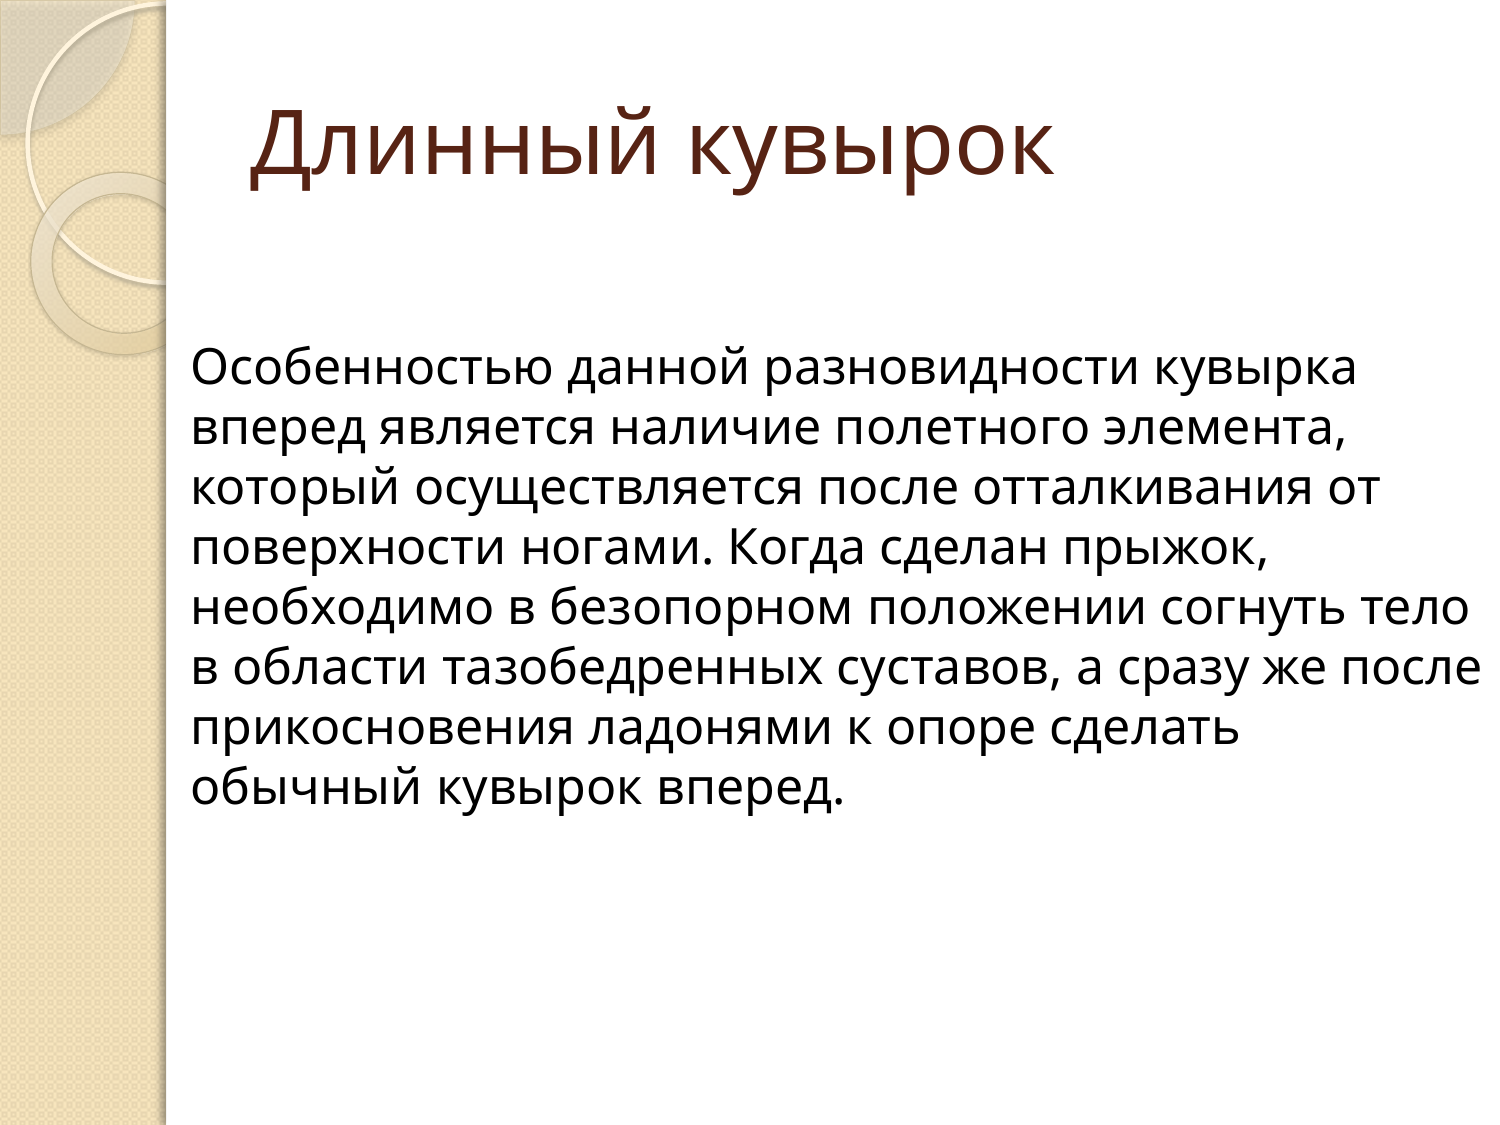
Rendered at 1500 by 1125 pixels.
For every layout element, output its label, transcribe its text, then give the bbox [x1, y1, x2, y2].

title Длинный кувырок [235, 45, 1466, 233]
text_box Особенностью данной разновидности кувырка вперед является наличие полетного элемента, который осуществляется после отталкивания от поверхности ногами. Когда сделан прыжок, необходимо в безопорном положении согнуть тело в области тазобедренных суставов, а сразу же после прикосновения ладонями к опоре сделать обычный кувырок вперед. [175, 327, 1500, 823]
